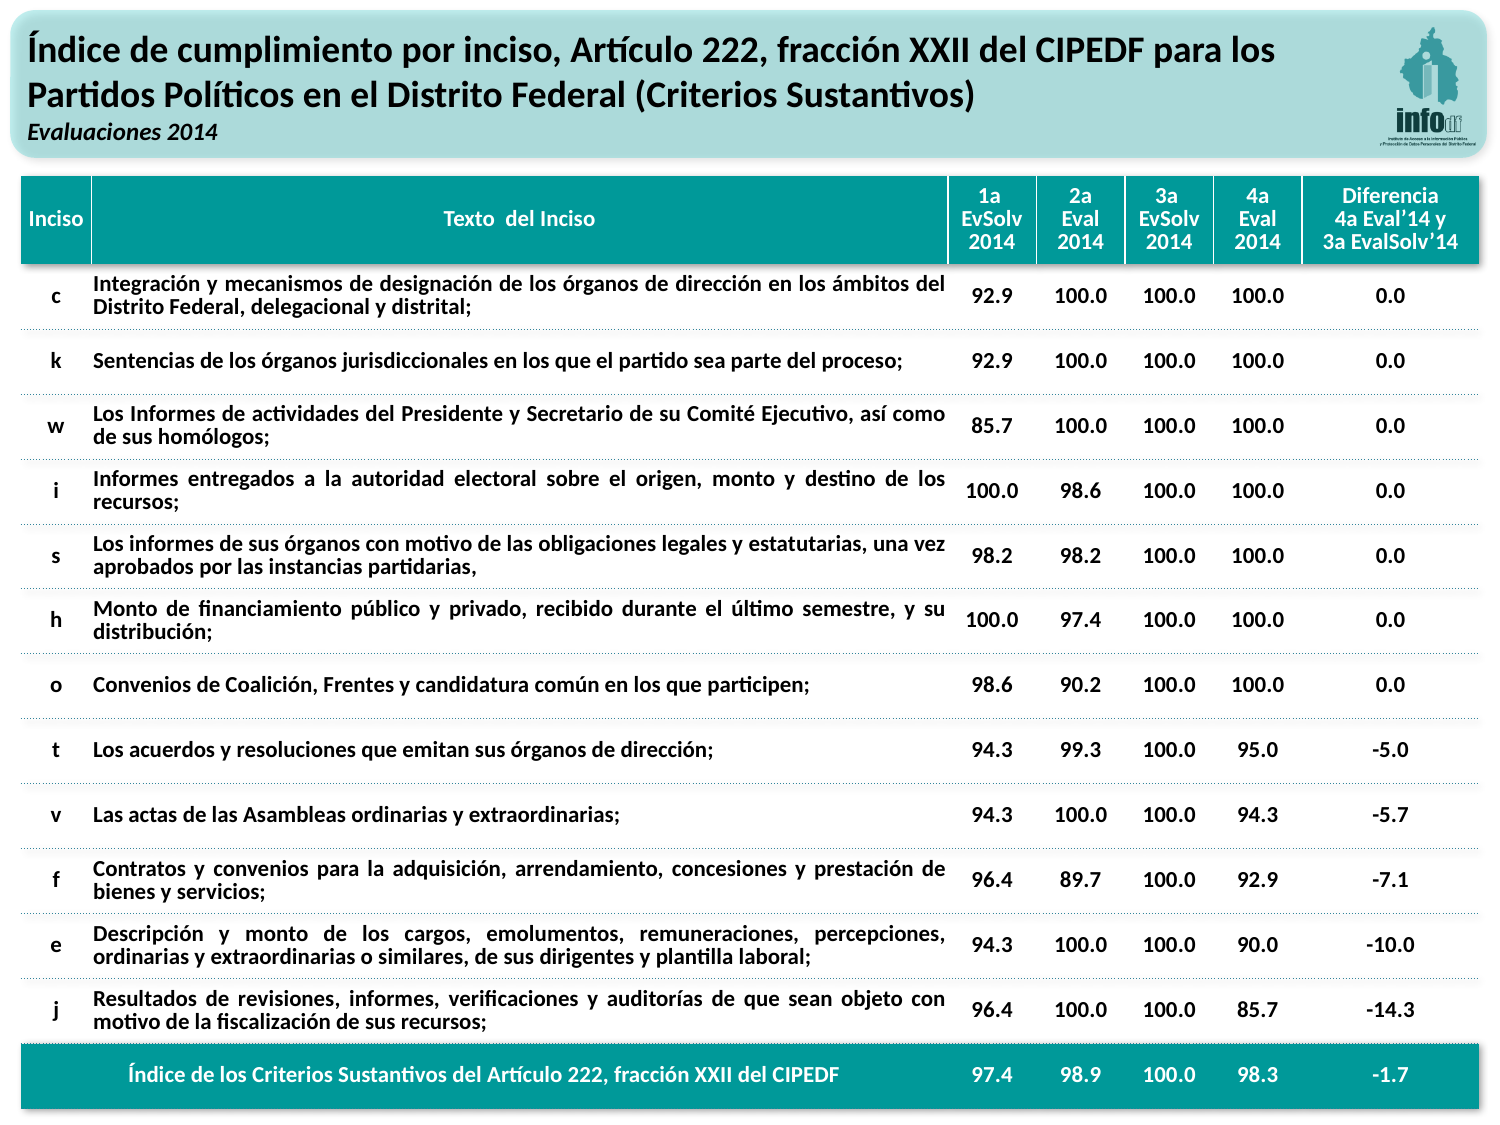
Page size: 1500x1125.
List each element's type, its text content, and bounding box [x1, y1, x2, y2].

table_cell k [21, 329, 92, 394]
table_cell 94.3 [948, 784, 1036, 849]
table_cell 100.0 [1214, 264, 1302, 329]
table_cell 0.0 [1302, 654, 1479, 719]
table_header Inciso [21, 176, 91, 264]
table_cell 90.0 [1214, 914, 1302, 979]
table_cell Los acuerdos y resoluciones que emitan sus órganos de dirección; [92, 719, 948, 784]
table_cell 0.0 [1302, 264, 1479, 329]
table_cell 98.3 [1214, 1044, 1302, 1109]
table_cell 97.4 [948, 1044, 1036, 1109]
table_cell 0.0 [1302, 589, 1479, 654]
table_cell 100.0 [1125, 719, 1214, 784]
table_cell 89.7 [1036, 849, 1125, 914]
table_cell Informes entregados a la autoridad electoral sobre el origen, monto y destino de los recursos; [92, 459, 948, 524]
table_cell 98.2 [948, 524, 1036, 589]
table_cell -14.3 [1302, 979, 1479, 1044]
table_cell 100.0 [1125, 329, 1214, 394]
table_cell 100.0 [1125, 524, 1214, 589]
slide_number 18 [1432, 1058, 1493, 1119]
table_cell 0.0 [1302, 394, 1479, 459]
table_cell 100.0 [1125, 979, 1214, 1044]
table_cell 95.0 [1214, 719, 1302, 784]
table_cell 100.0 [1125, 459, 1214, 524]
table_cell -7.1 [1302, 849, 1479, 914]
table_cell 100.0 [948, 589, 1036, 654]
table_cell 97.4 [1036, 589, 1125, 654]
table_cell e [21, 914, 92, 979]
table_cell 94.3 [948, 719, 1036, 784]
table_cell -5.0 [1302, 719, 1479, 784]
table_cell 0.0 [1302, 524, 1479, 589]
table_cell h [21, 589, 92, 654]
table_cell s [21, 524, 92, 589]
table_cell 100.0 [948, 459, 1036, 524]
table_cell 100.0 [1125, 264, 1214, 329]
table_cell w [21, 394, 92, 459]
table_cell 100.0 [1125, 589, 1214, 654]
table_header Texto del Inciso [92, 176, 947, 264]
table_header Diferencia 4a Eval’14 y 3a EvalSolv’14 [1303, 176, 1479, 264]
table_cell 100.0 [1125, 1044, 1214, 1109]
table_cell Monto de financiamiento público y privado, recibido durante el último semestre, y su distribución; [92, 589, 948, 654]
table_cell 85.7 [1214, 979, 1302, 1044]
table_cell v [21, 784, 92, 849]
table_cell 100.0 [1036, 394, 1125, 459]
table_cell 98.9 [1036, 1044, 1125, 1109]
table_cell Los Informes de actividades del Presidente y Secretario de su Comité Ejecutivo, así como de sus homólogos; [92, 394, 948, 459]
table_cell 98.6 [948, 654, 1036, 719]
table_cell 92.9 [948, 264, 1036, 329]
text_box Índice de cumplimiento por inciso, Artículo 222, fracción XXII del CIPEDF para los Partidos Políticos en el Distrito Federal (Criterios Sustantivos) Evaluaciones 2014 [12, 13, 1389, 156]
table_cell 100.0 [1125, 394, 1214, 459]
table_header 3a EvSolv 2014 [1126, 176, 1213, 264]
table_cell 100.0 [1214, 654, 1302, 719]
table_cell Integración y mecanismos de designación de los órganos de dirección en los ámbitos del Distrito Federal, delegacional y distrital; [92, 264, 948, 329]
table_cell Resultados de revisiones, informes, verificaciones y auditorías de que sean objeto con motivo de la fiscalización de sus recursos; [92, 979, 948, 1044]
table_cell 100.0 [1036, 784, 1125, 849]
table_cell 90.2 [1036, 654, 1125, 719]
table_cell 99.3 [1036, 719, 1125, 784]
table_header 4a Eval 2014 [1214, 176, 1301, 264]
table_cell 92.9 [948, 329, 1036, 394]
table_cell 94.3 [1214, 784, 1302, 849]
table_cell Descripción y monto de los cargos, emolumentos, remuneraciones, percepciones, ordinarias y extraordinarias o similares, de sus dirigentes y plantilla laboral; [92, 914, 948, 979]
table_cell 100.0 [1036, 329, 1125, 394]
table_cell 96.4 [948, 979, 1036, 1044]
table_cell j [21, 979, 92, 1044]
table_cell 85.7 [948, 394, 1036, 459]
table_cell Convenios de Coalición, Frentes y candidatura común en los que participen; [92, 654, 948, 719]
table_cell Contratos y convenios para la adquisición, arrendamiento, concesiones y prestación de bienes y servicios; [92, 849, 948, 914]
table_header 1a EvSolv 2014 [949, 176, 1036, 264]
table_cell 0.0 [1302, 459, 1479, 524]
table_cell 100.0 [1036, 979, 1125, 1044]
table_header 2a Eval 2014 [1037, 176, 1124, 264]
table_cell -1.7 [1302, 1044, 1479, 1109]
table_cell -10.0 [1302, 914, 1479, 979]
table_cell 94.3 [948, 914, 1036, 979]
table_cell 0.0 [1302, 329, 1479, 394]
table_cell Las actas de las Asambleas ordinarias y extraordinarias; [92, 784, 948, 849]
table_cell f [21, 849, 92, 914]
table_cell 100.0 [1214, 524, 1302, 589]
table_cell 100.0 [1125, 654, 1214, 719]
table_cell 98.6 [1036, 459, 1125, 524]
table_cell 100.0 [1214, 329, 1302, 394]
table_cell 98.2 [1036, 524, 1125, 589]
table_cell 100.0 [1036, 914, 1125, 979]
picture [1389, 24, 1480, 146]
table_cell 96.4 [948, 849, 1036, 914]
table_cell Sentencias de los órganos jurisdiccionales en los que el partido sea parte del proceso; [92, 329, 948, 394]
table_cell 100.0 [1125, 914, 1214, 979]
table_cell 100.0 [1214, 394, 1302, 459]
table_cell 100.0 [1125, 849, 1214, 914]
table_cell 100.0 [1214, 459, 1302, 524]
table_cell c [21, 264, 92, 329]
table_cell 100.0 [1036, 264, 1125, 329]
table_cell o [21, 654, 92, 719]
table_cell 100.0 [1214, 589, 1302, 654]
table_cell 100.0 [1125, 784, 1214, 849]
table_cell t [21, 719, 92, 784]
table_cell Índice de los Criterios Sustantivos del Artículo 222, fracción XXII del CIPEDF [21, 1044, 948, 1109]
table_cell i [21, 459, 92, 524]
table_cell Los informes de sus órganos con motivo de las obligaciones legales y estatutarias, una vez aprobados por las instancias partidarias, [92, 524, 948, 589]
table_cell 92.9 [1214, 849, 1302, 914]
table_cell -5.7 [1302, 784, 1479, 849]
